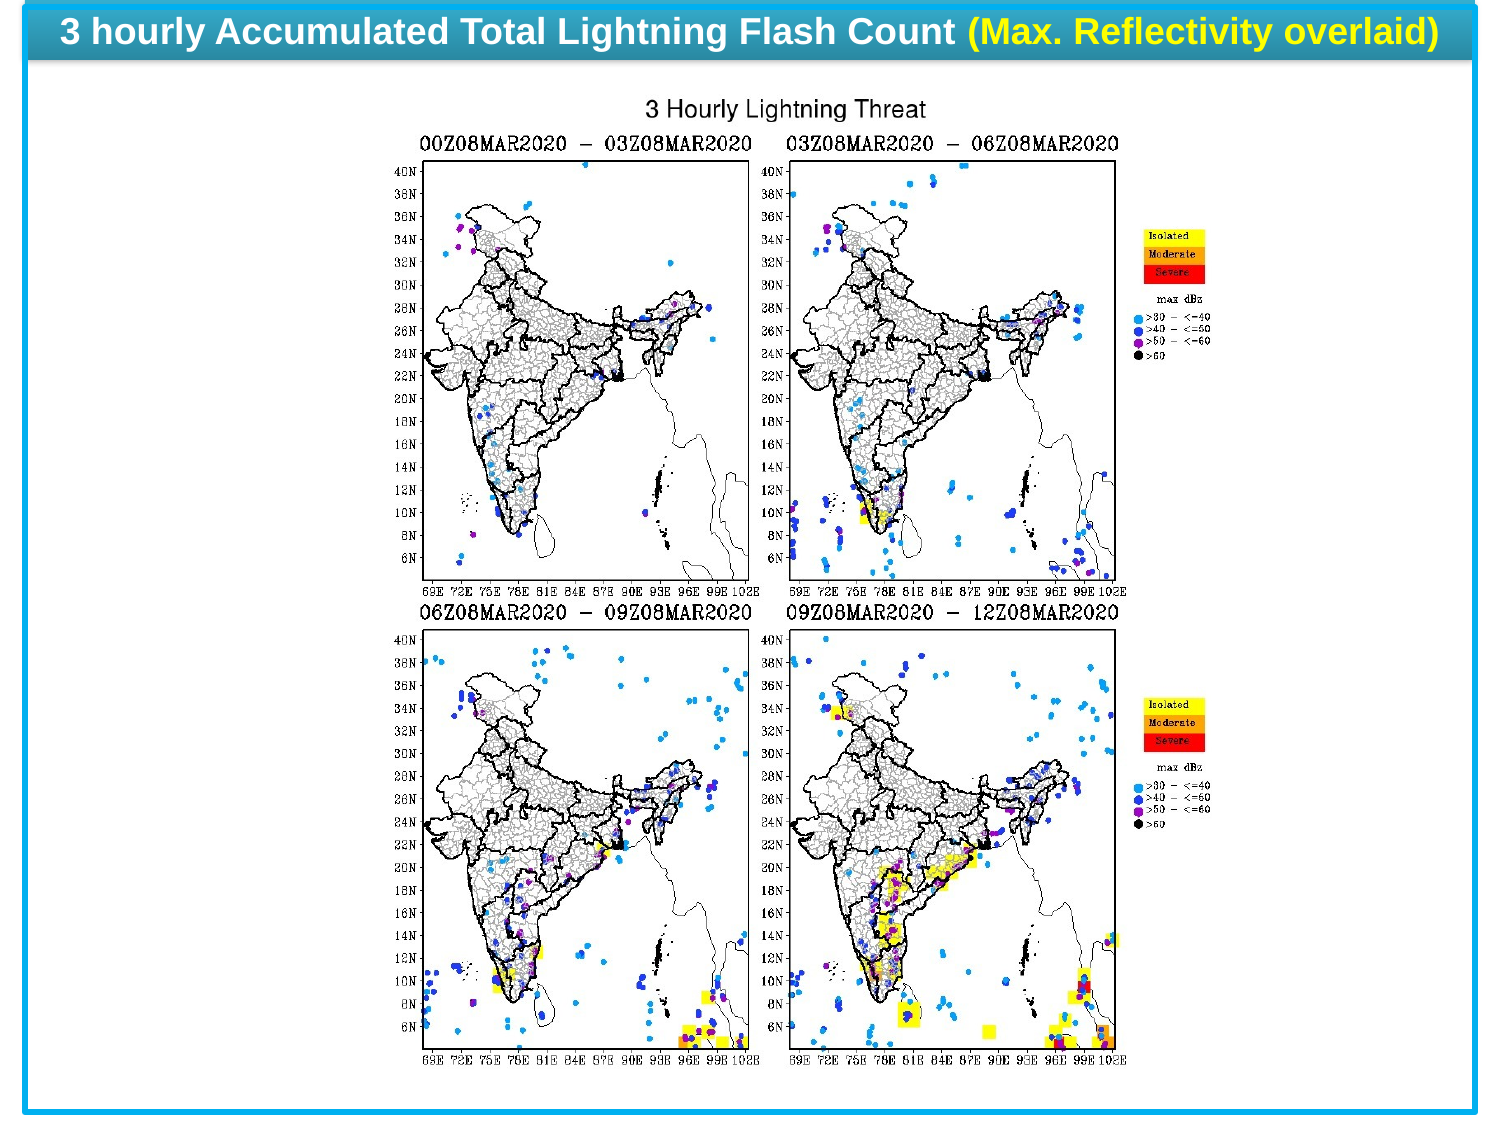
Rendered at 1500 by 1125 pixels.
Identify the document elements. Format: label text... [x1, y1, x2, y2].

text_box 3 hourly Accumulated Total Lightning Flash Count (Max. Reflectivity overlaid) [24, 0, 1475, 5]
picture [388, 93, 1212, 1069]
text_box [23, 5, 1477, 1114]
